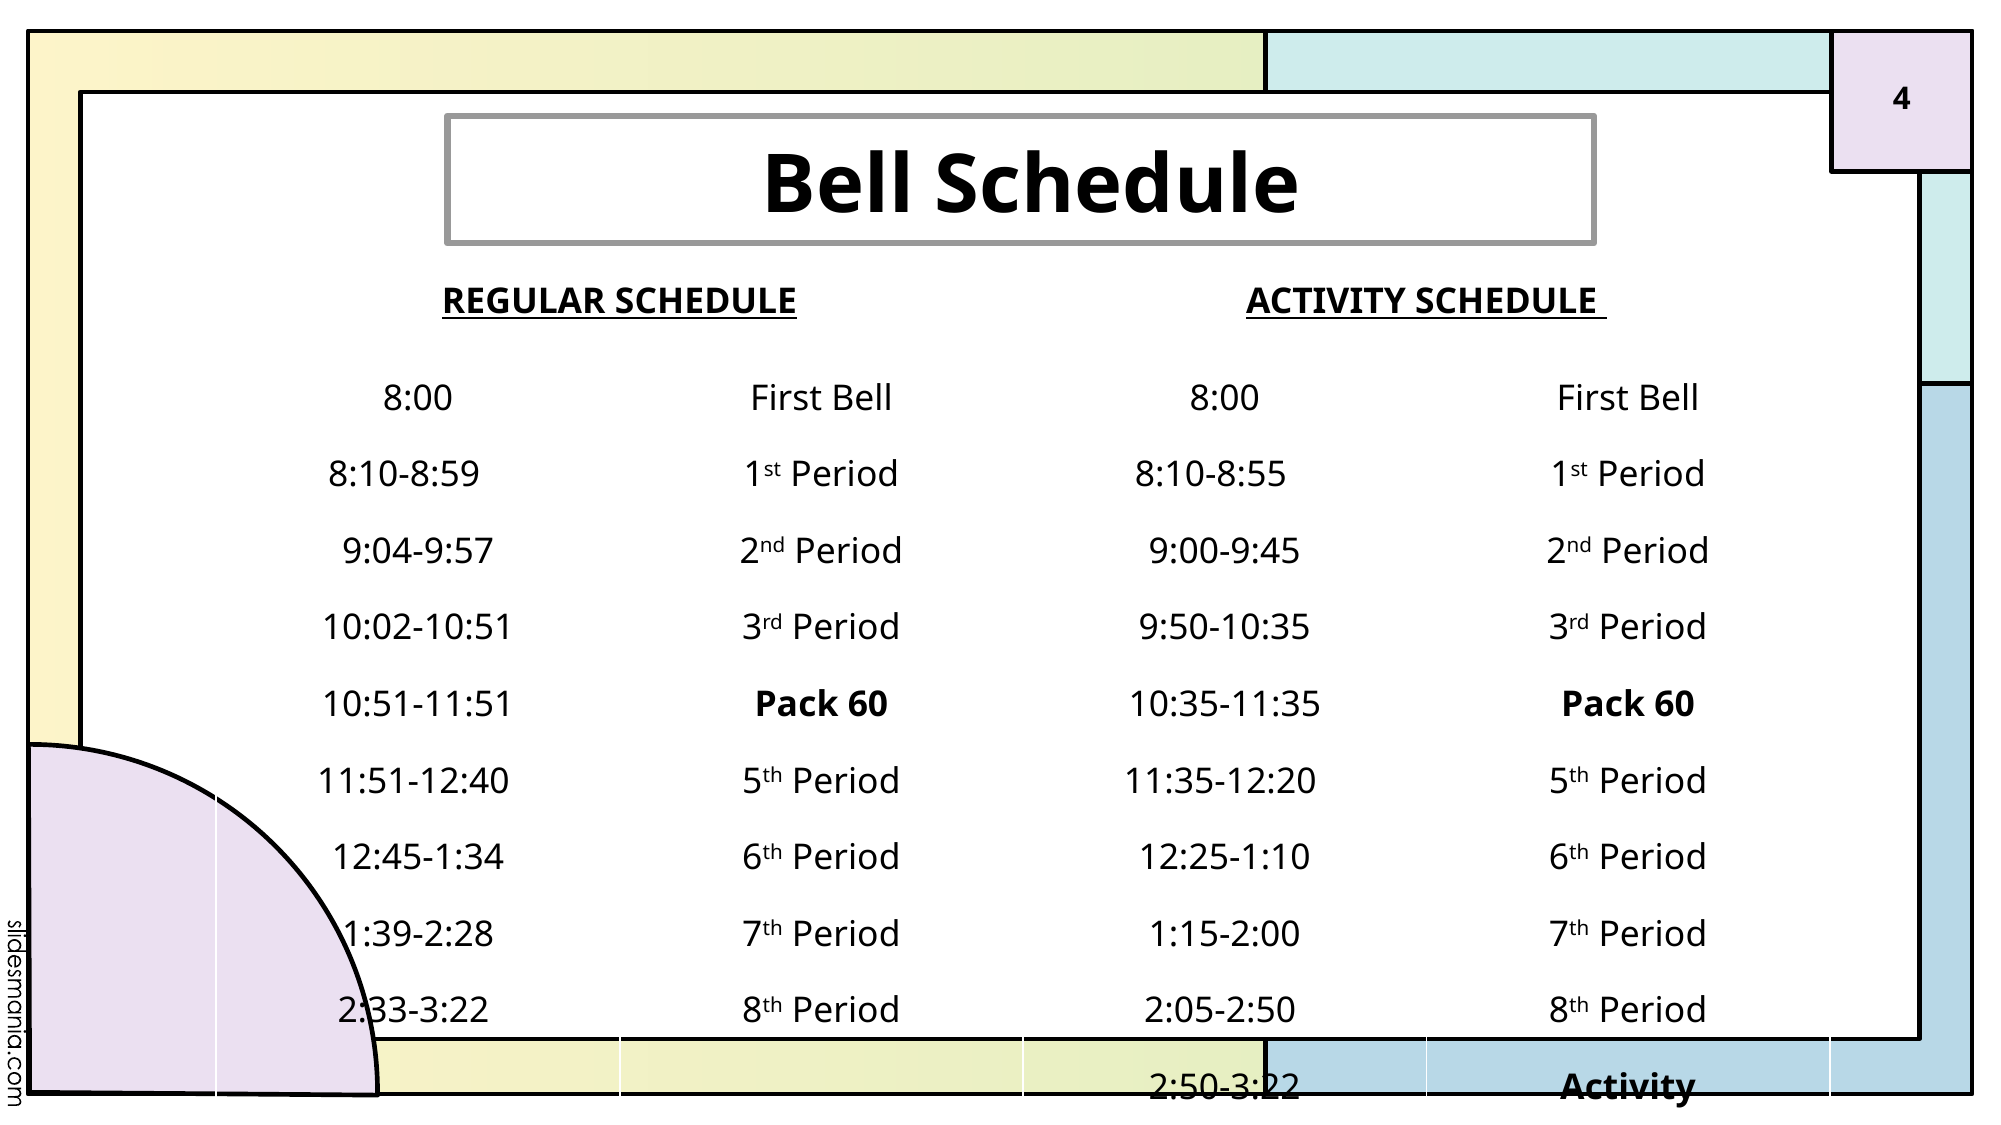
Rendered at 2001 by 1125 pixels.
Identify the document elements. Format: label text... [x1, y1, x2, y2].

text_box Bell Schedule [447, 115, 1594, 244]
table_cell 8:00 8:10-8:59 9:04-9:57 10:02-10:51 10:51-11:51 11:51-12:40 12:45-1:34 1:39-2:28 2:33-3:22 [217, 355, 619, 1120]
table_cell First Bell 1st Period 2nd Period 3rd Period Pack 60 5th Period 6th Period 7th Period 8th Period [621, 355, 1022, 1120]
table_cell 8:00 8:10-8:55 9:00-9:45 9:50-10:35 10:35-11:35 11:35-12:20 12:25-1:10 1:15-2:00 2:05-2:50 2:50-3:22 [1024, 355, 1426, 1120]
slide_number ‹#› [1841, 58, 1962, 145]
table_header REGULAR SCHEDULE [217, 259, 1022, 354]
table_header ACTIVITY SCHEDULE [1024, 259, 1829, 354]
table_cell First Bell 1st Period 2nd Period 3rd Period Pack 60 5th Period 6th Period 7th Period 8th Period Activity [1427, 355, 1829, 1120]
